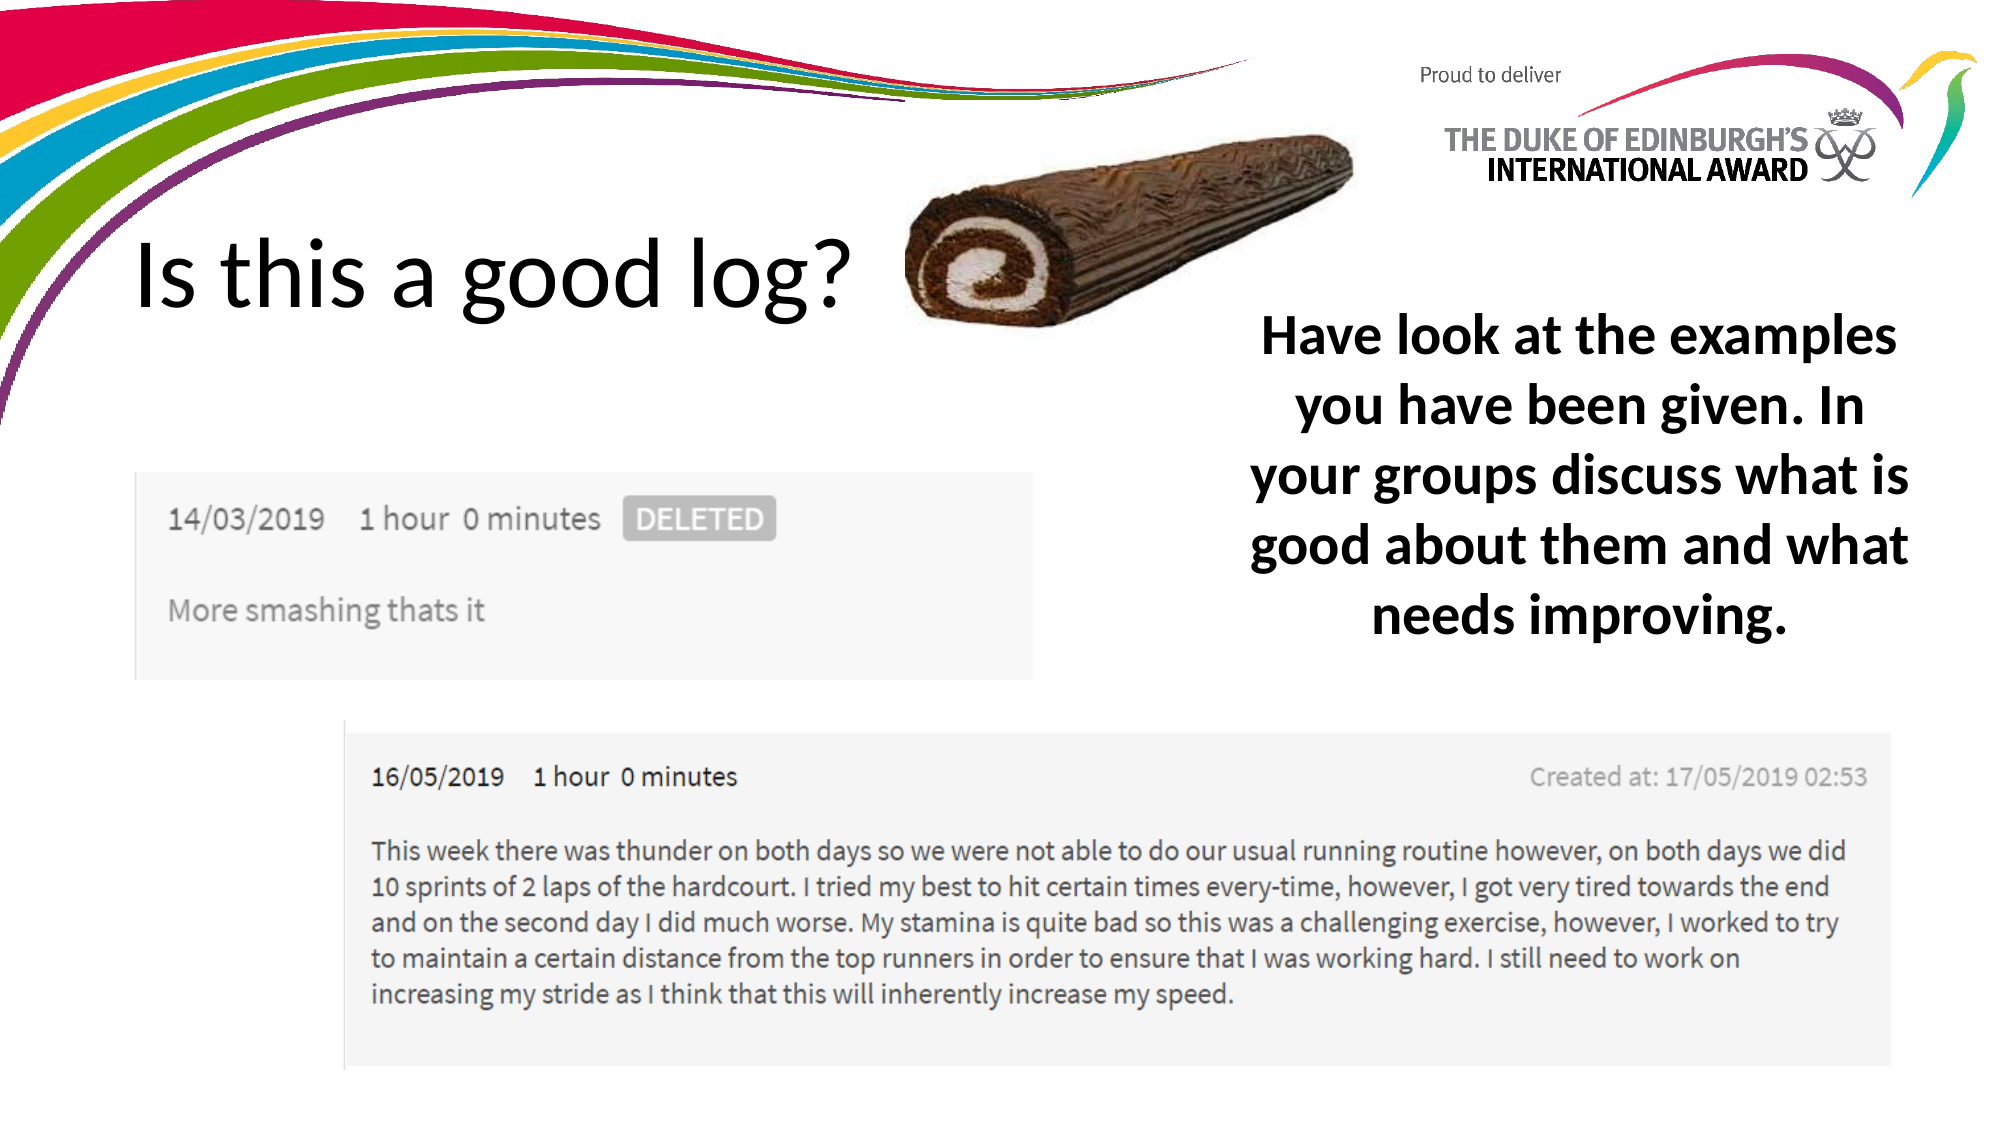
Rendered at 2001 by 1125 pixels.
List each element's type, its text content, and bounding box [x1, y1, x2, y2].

text_box Have look at the examples you have been given. In your groups discuss what is good about them and what needs improving. [1228, 288, 1932, 654]
text_box Is this a good log? [118, 200, 883, 336]
picture [336, 720, 1891, 1070]
picture [0, 0, 1358, 428]
picture [1396, 17, 2000, 246]
picture [118, 472, 1033, 680]
